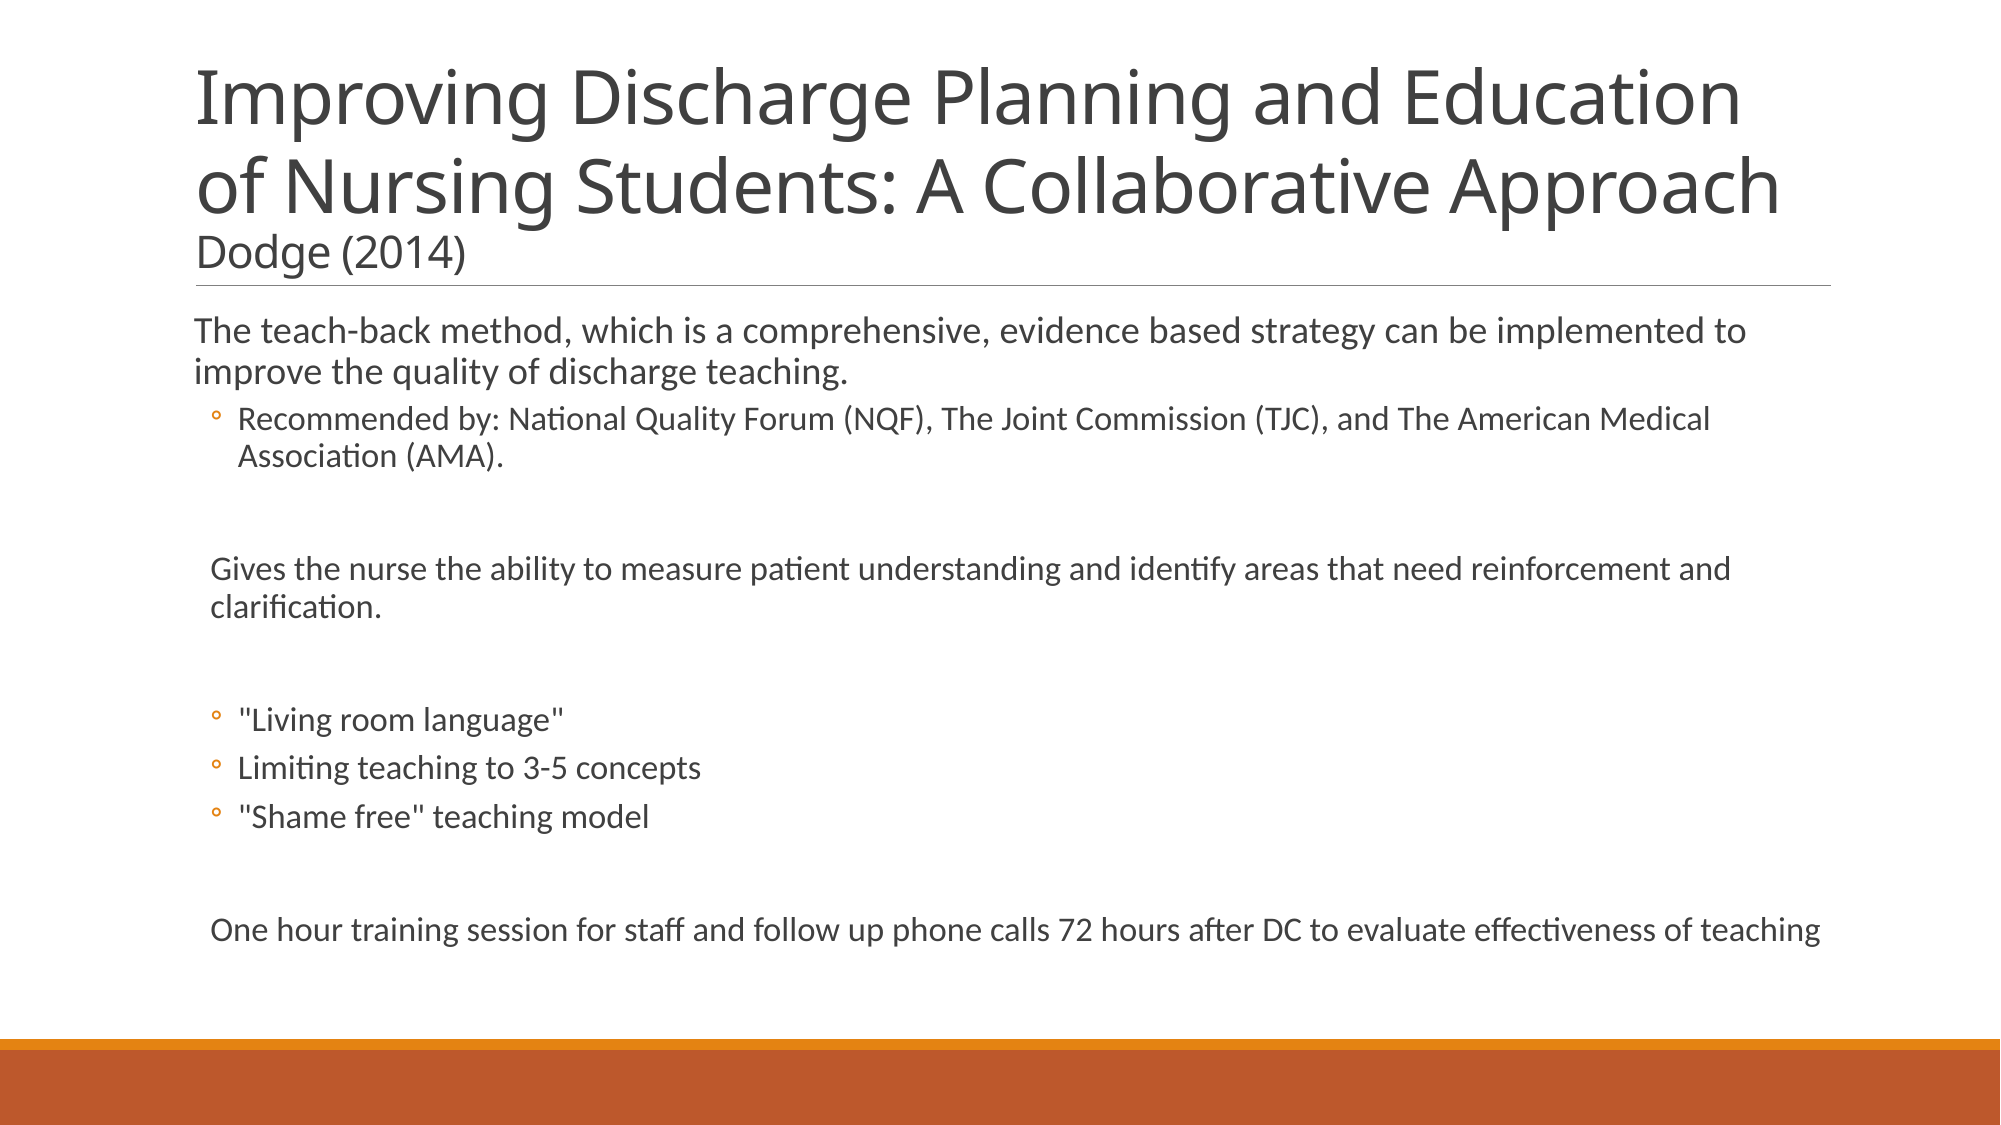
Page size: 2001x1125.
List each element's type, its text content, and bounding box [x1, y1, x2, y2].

list The teach-back method, which is a comprehensive, evidence based strategy can be implemented to improve the quality of discharge teaching. Recommended by: National Quality Forum (NQF), The Joint Commission (TJC), and The American Medical Association (AMA). Gives the nurse the ability to measure patient understanding and identify areas that need reinforcement and clarification. "Living room language" Limiting teaching to 3-5 concepts "Shame free" teaching model One hour training session for staff and follow up phone calls 72 hours after DC to evaluate effectiveness of teaching [180, 302, 1830, 963]
title Improving Discharge Planning and Education of Nursing Students: A Collaborative Approach Dodge (2014) [180, 47, 1830, 285]
